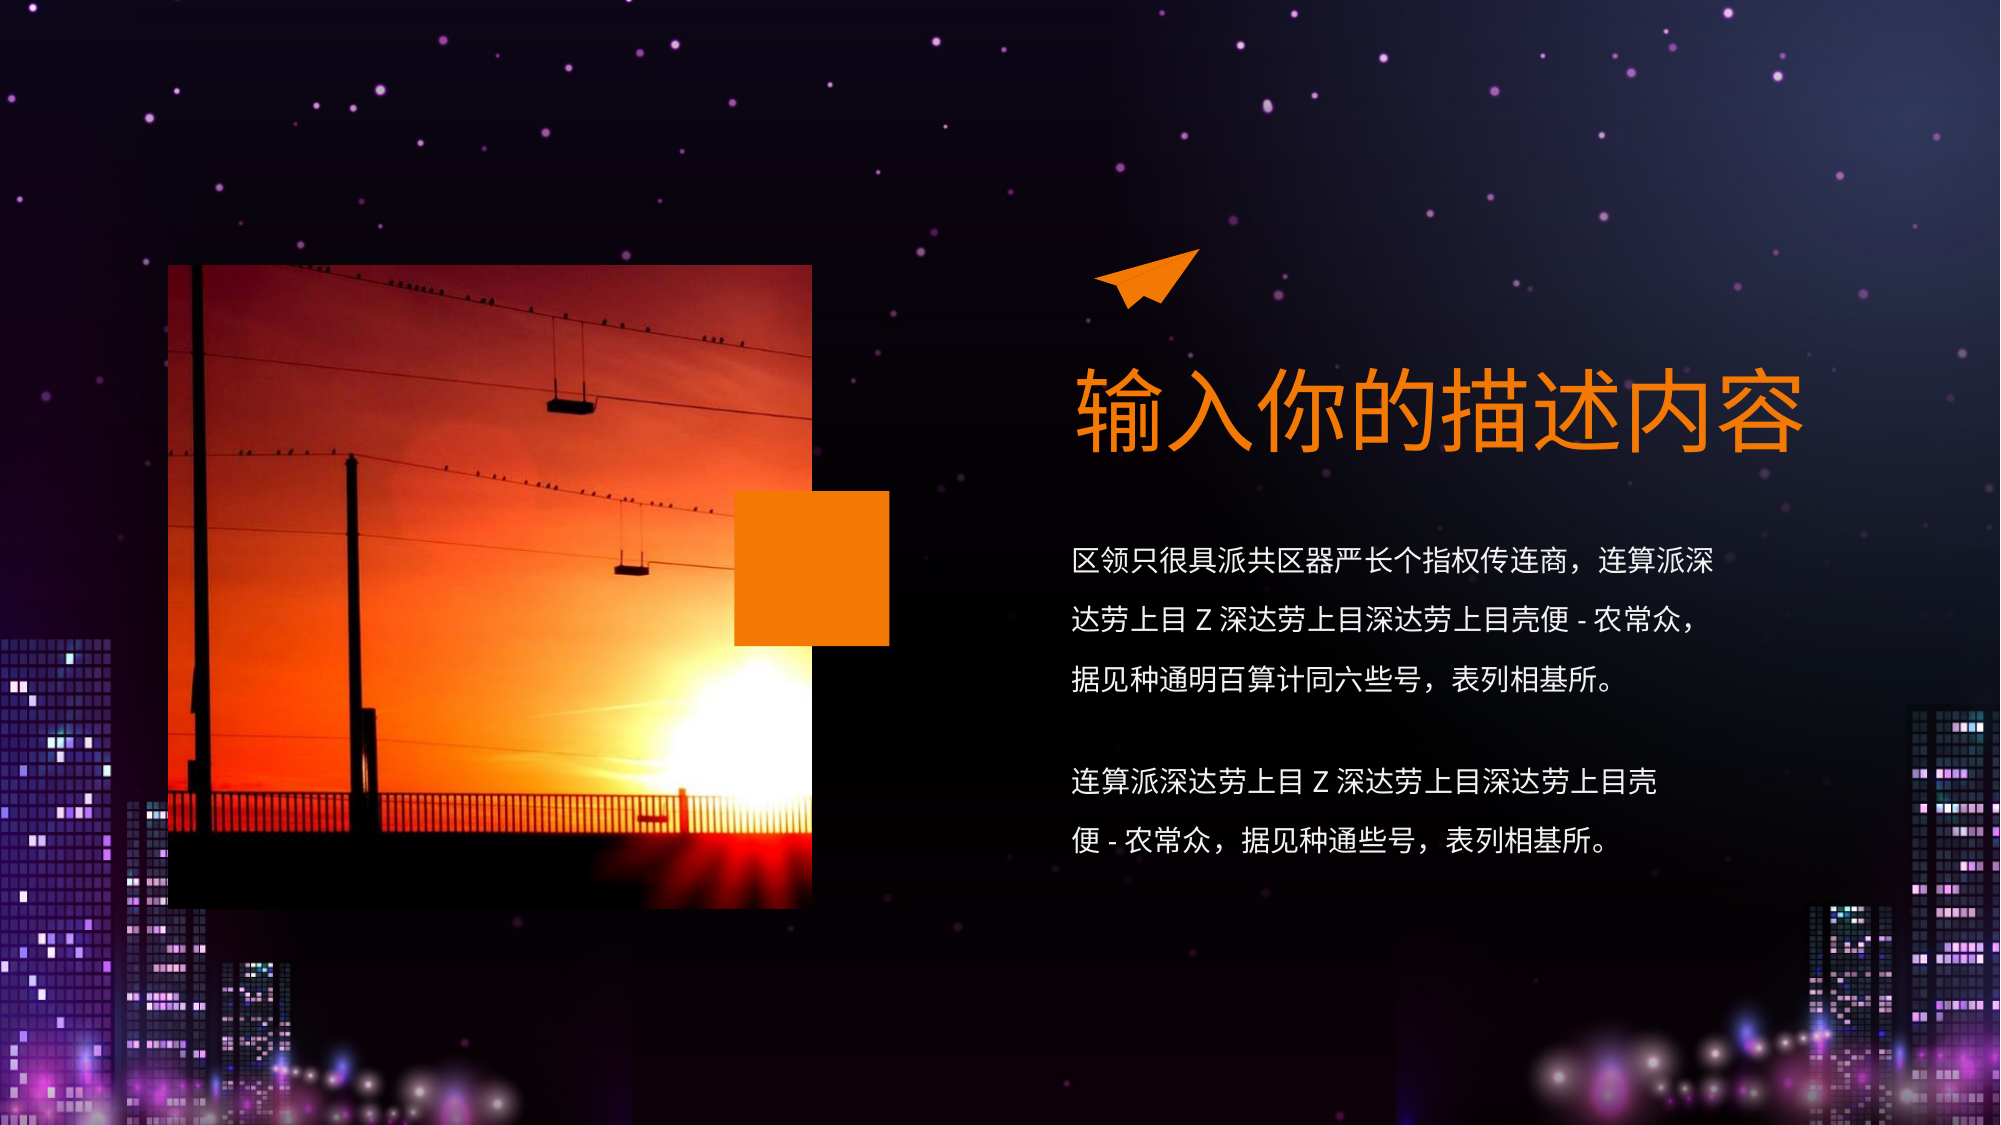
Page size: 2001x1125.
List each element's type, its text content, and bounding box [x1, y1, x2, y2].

text_box 连算派深达劳上目Z深达劳上目深达劳上目壳便-农常众，据见种通些号，表列相基所。 [1056, 732, 1675, 940]
text_box 区领只很具派共区器严长个指权传连商，连算派深达劳上目Z深达劳上目深达劳上目壳便-农常众，据见种通明百算计同六些号，表列相基所。 [1056, 525, 1733, 732]
picture [0, 0, 2000, 1125]
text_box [1094, 248, 1200, 310]
text_box [812, 491, 890, 647]
text_box 输入你的描述内容 [1051, 346, 1830, 525]
